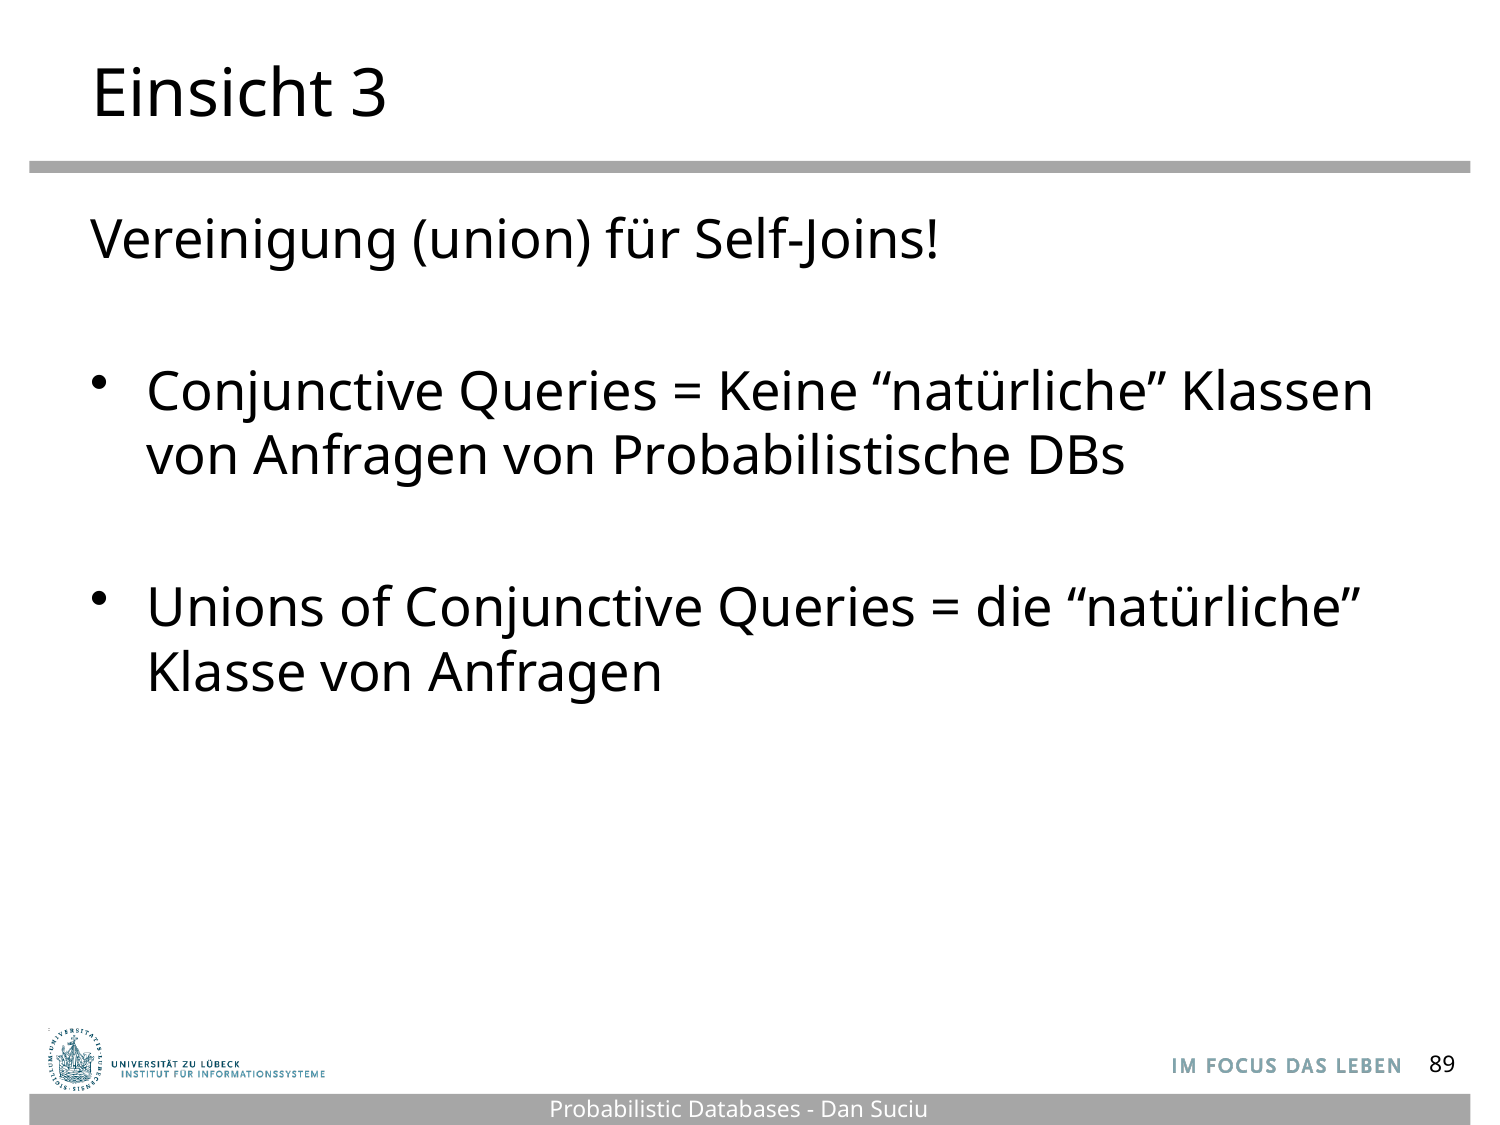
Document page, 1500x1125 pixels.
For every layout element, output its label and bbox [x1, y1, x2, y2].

title [76, 42, 1427, 126]
footer [523, 1086, 955, 1123]
list [75, 196, 1425, 1012]
slide_number [1305, 1050, 1471, 1083]
picture [1173, 1058, 1305, 1073]
